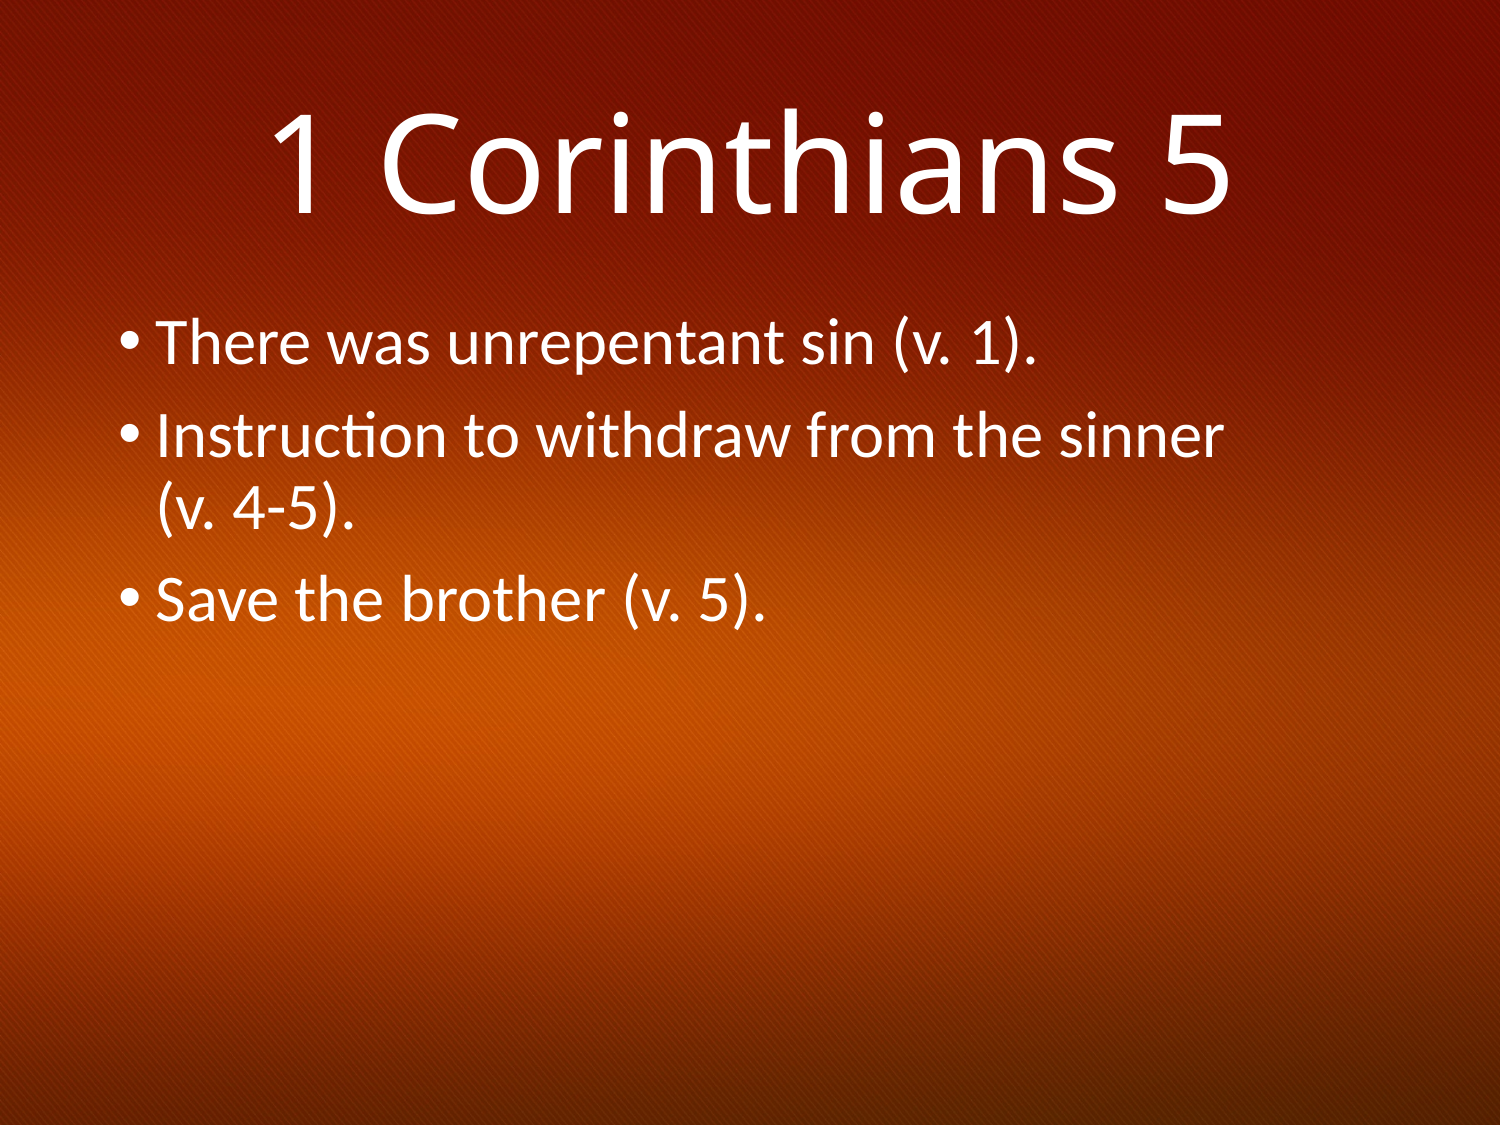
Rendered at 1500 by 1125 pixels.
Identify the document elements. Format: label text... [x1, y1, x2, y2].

list There was unrepentant sin (v. 1). Instruction to withdraw from the sinner (v. 4-5). Save the brother (v. 5). [103, 299, 1397, 1014]
picture [0, 0, 1500, 1125]
title 1 Corinthians 5 [103, 59, 1397, 278]
